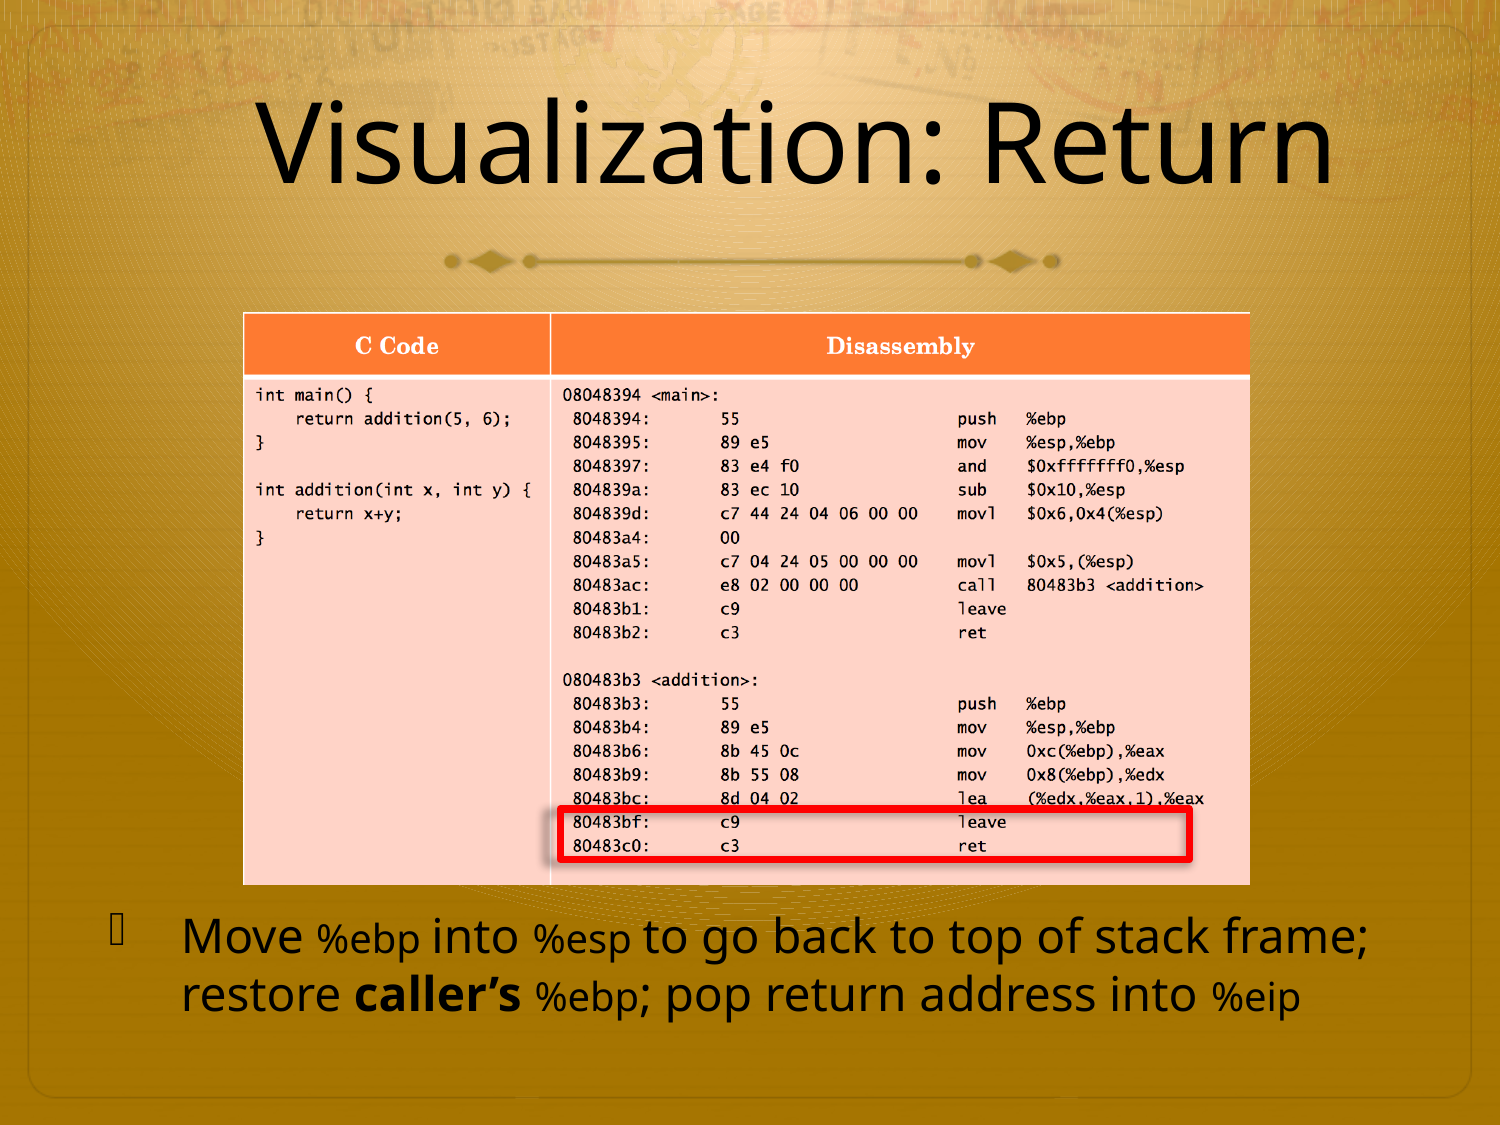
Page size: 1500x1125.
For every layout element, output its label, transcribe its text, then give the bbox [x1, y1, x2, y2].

list Move %ebp into %esp to go back to top of stack frame; restore caller’s %ebp; pop return address into %eip [93, 312, 1407, 1067]
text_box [243, 312, 1251, 886]
title Visualization: Return [93, 45, 1500, 233]
picture [0, 0, 1500, 1125]
